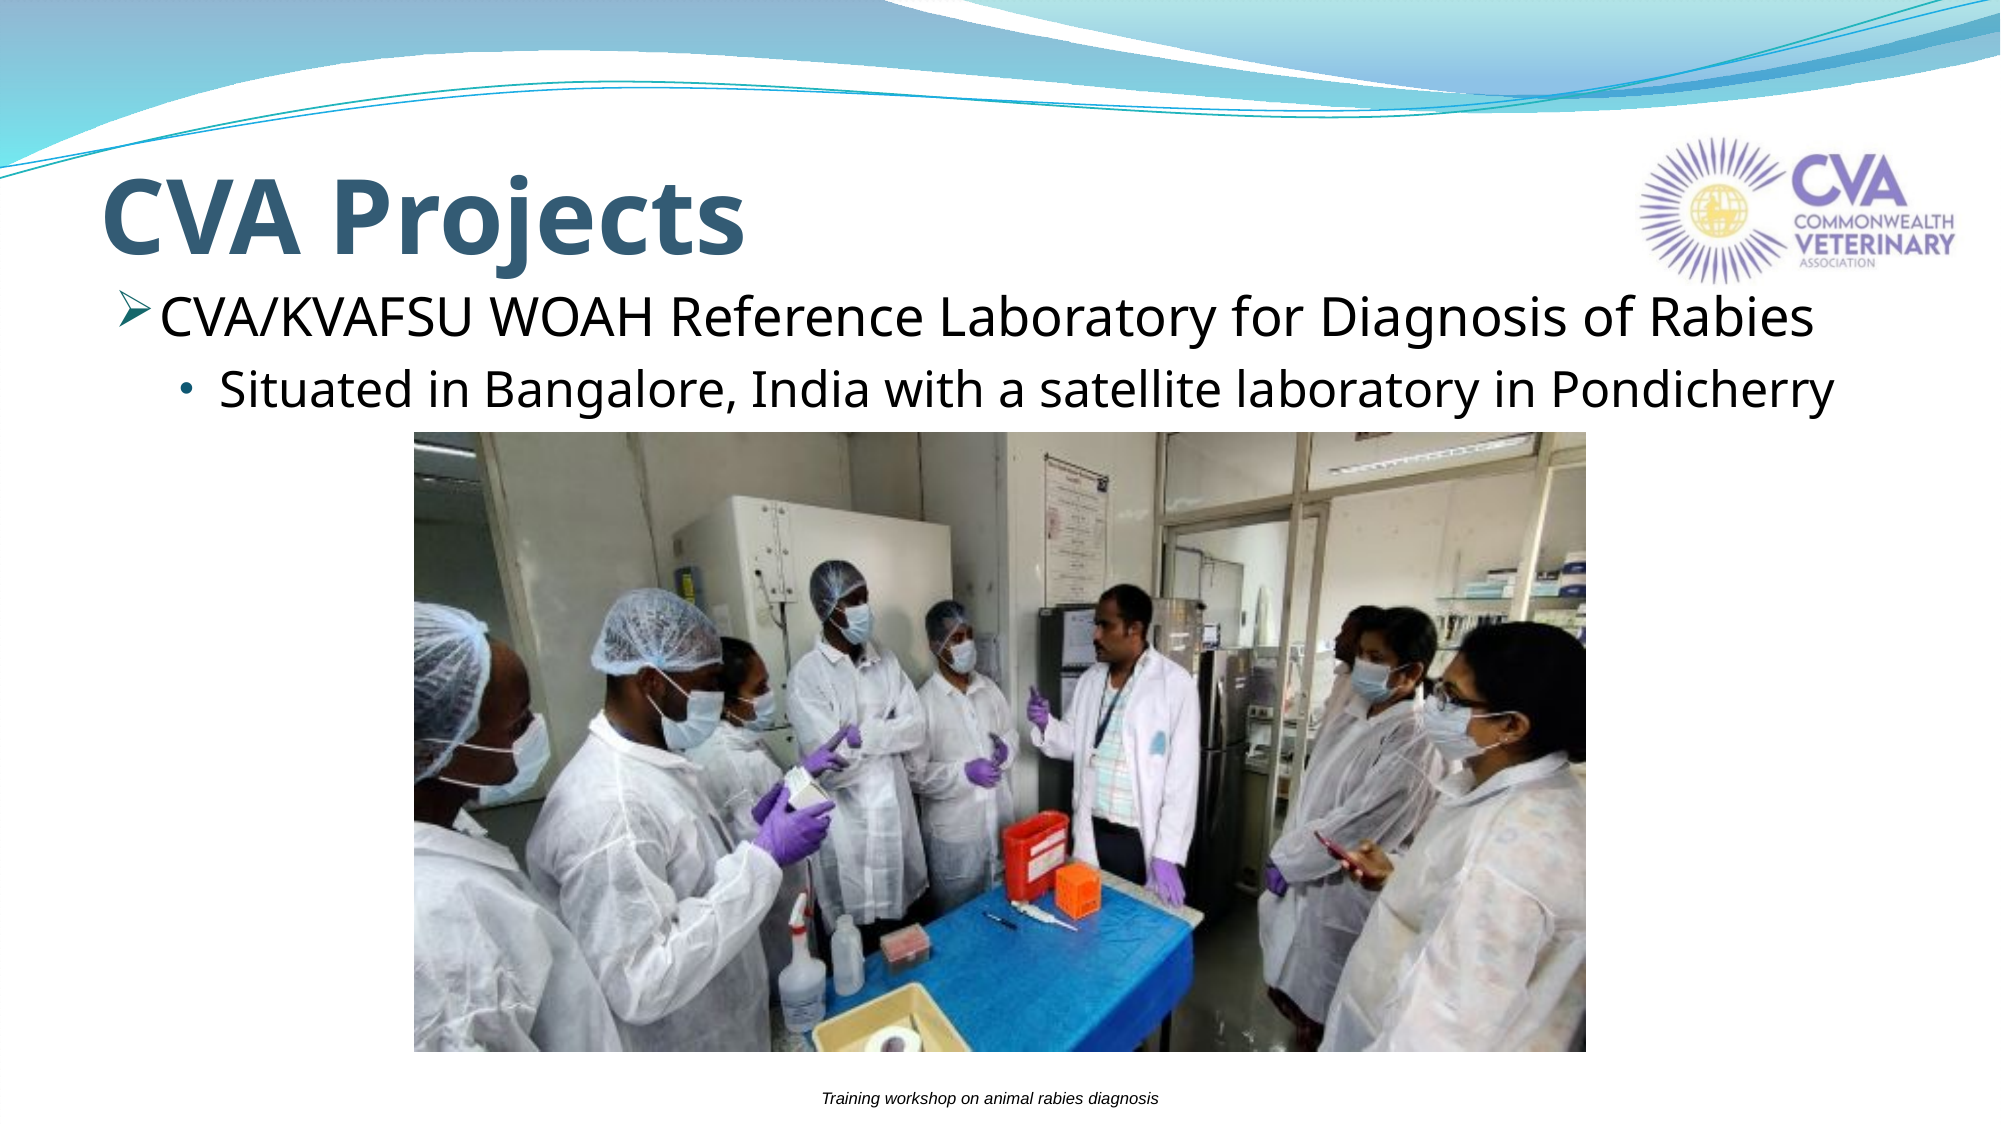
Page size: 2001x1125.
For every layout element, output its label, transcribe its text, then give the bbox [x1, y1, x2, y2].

text_box Training workshop on animal rabies diagnosis [697, 1080, 1283, 1115]
picture [1635, 128, 1966, 294]
list CVA/KVAFSU WOAH Reference Laboratory for Diagnosis of Rabies Situated in Bangalore, India with a satellite laboratory in Pondicherry [99, 275, 1941, 1014]
title CVA Projects [99, 87, 1900, 275]
picture [413, 432, 1586, 1052]
picture [1020, 1048, 1035, 1052]
